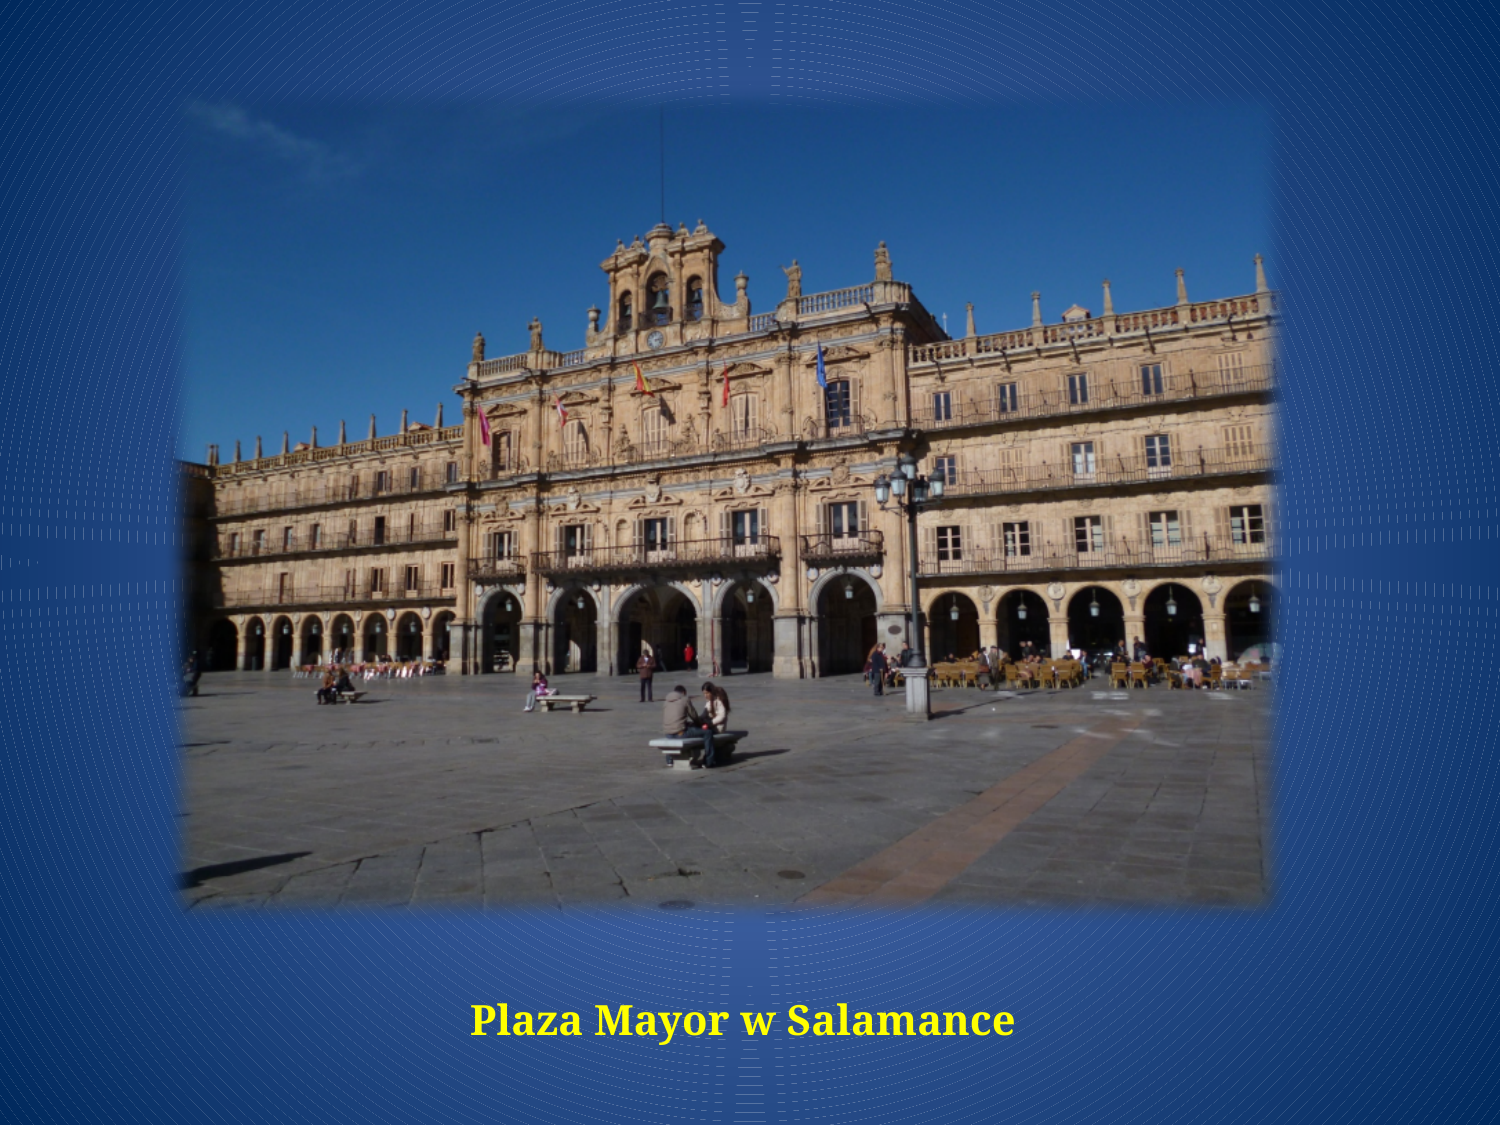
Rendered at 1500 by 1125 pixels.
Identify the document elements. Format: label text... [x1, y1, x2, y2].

picture [163, 81, 1290, 926]
title Plaza Mayor w Salamance [292, 972, 1193, 1066]
